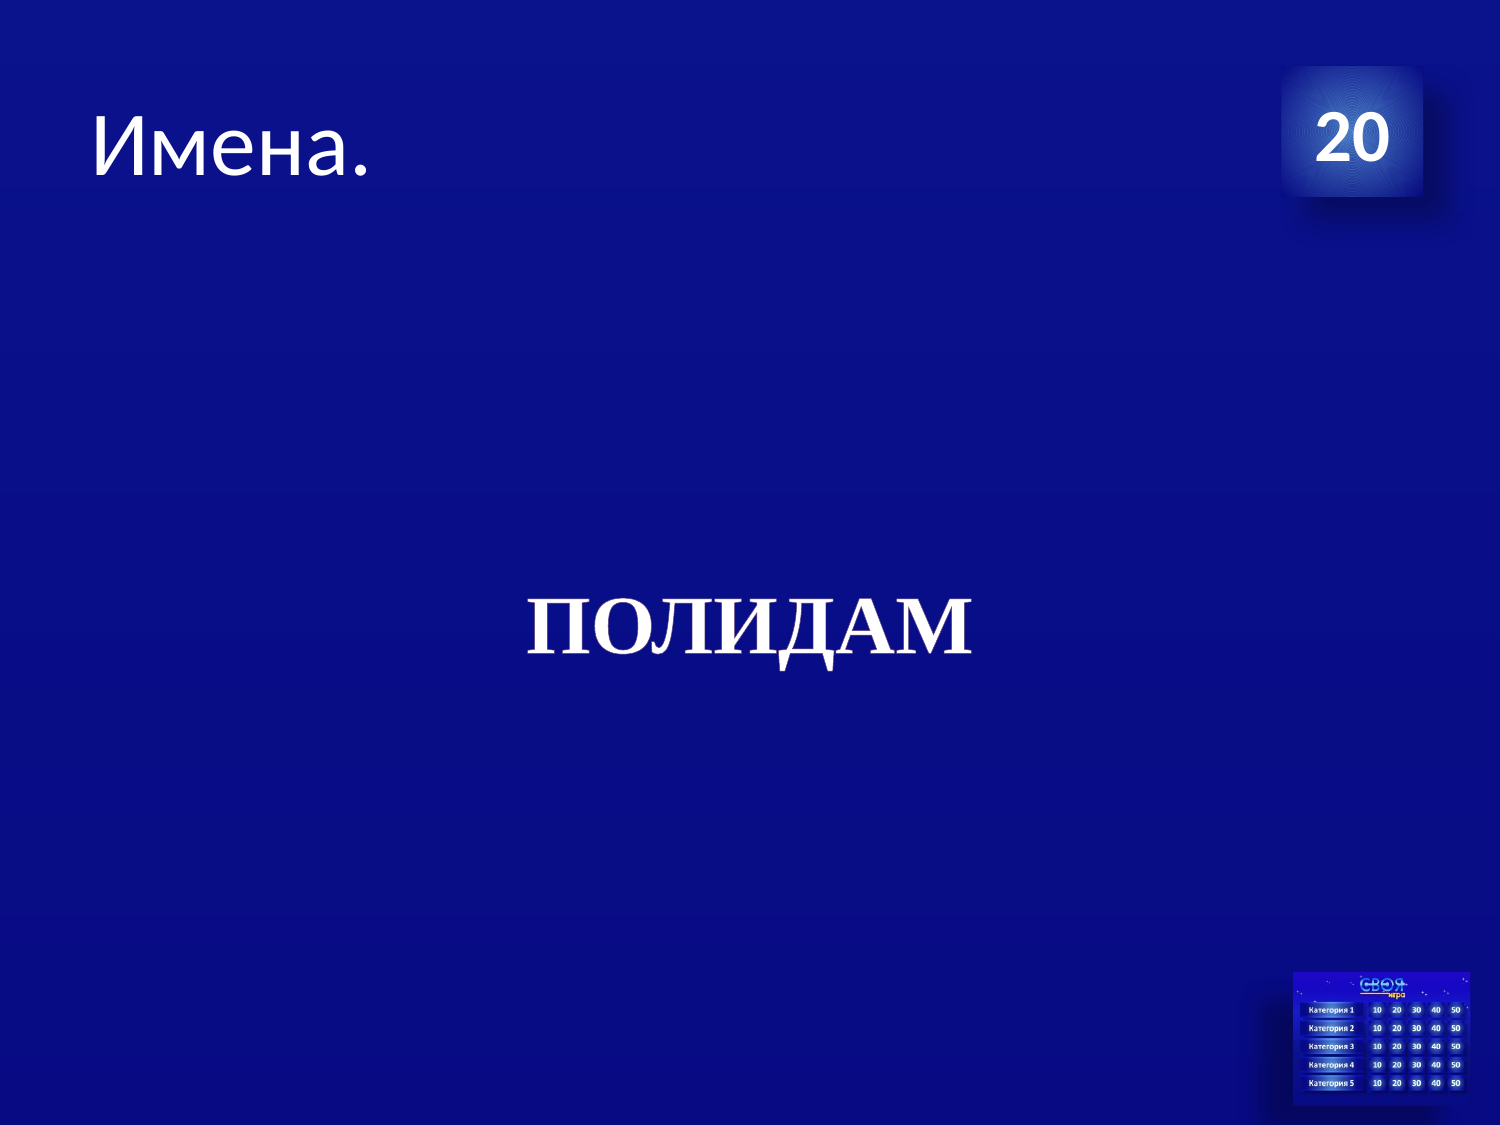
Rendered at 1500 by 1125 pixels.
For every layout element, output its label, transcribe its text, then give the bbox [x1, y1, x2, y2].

title Имена. [75, 45, 1258, 233]
picture [1293, 972, 1471, 1106]
list Полидам [75, 262, 1425, 1000]
text_box 20 [1279, 64, 1425, 198]
